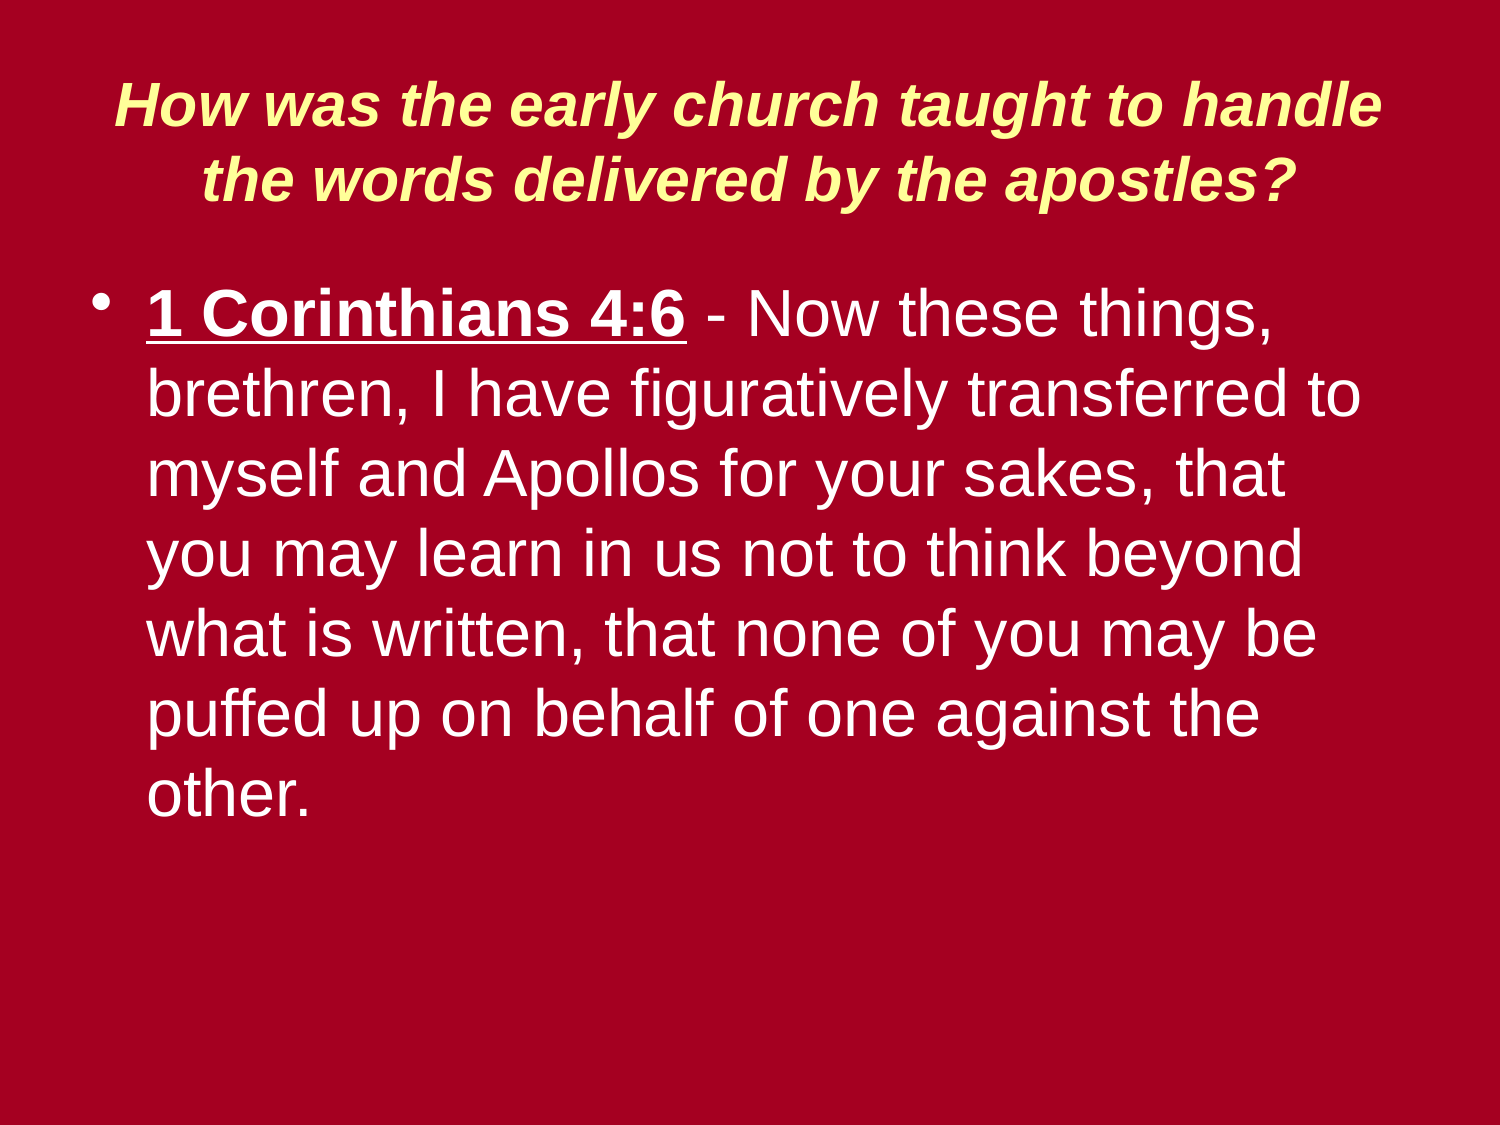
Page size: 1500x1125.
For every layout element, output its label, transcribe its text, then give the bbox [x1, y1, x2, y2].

title How was the early church taught to handle the words delivered by the apostles? [75, 45, 1425, 233]
list 1 Corinthians 4:6 - Now these things, brethren, I have figuratively transferred to myself and Apollos for your sakes, that you may learn in us not to think beyond what is written, that none of you may be puffed up on behalf of one against the other. [75, 262, 1425, 1005]
